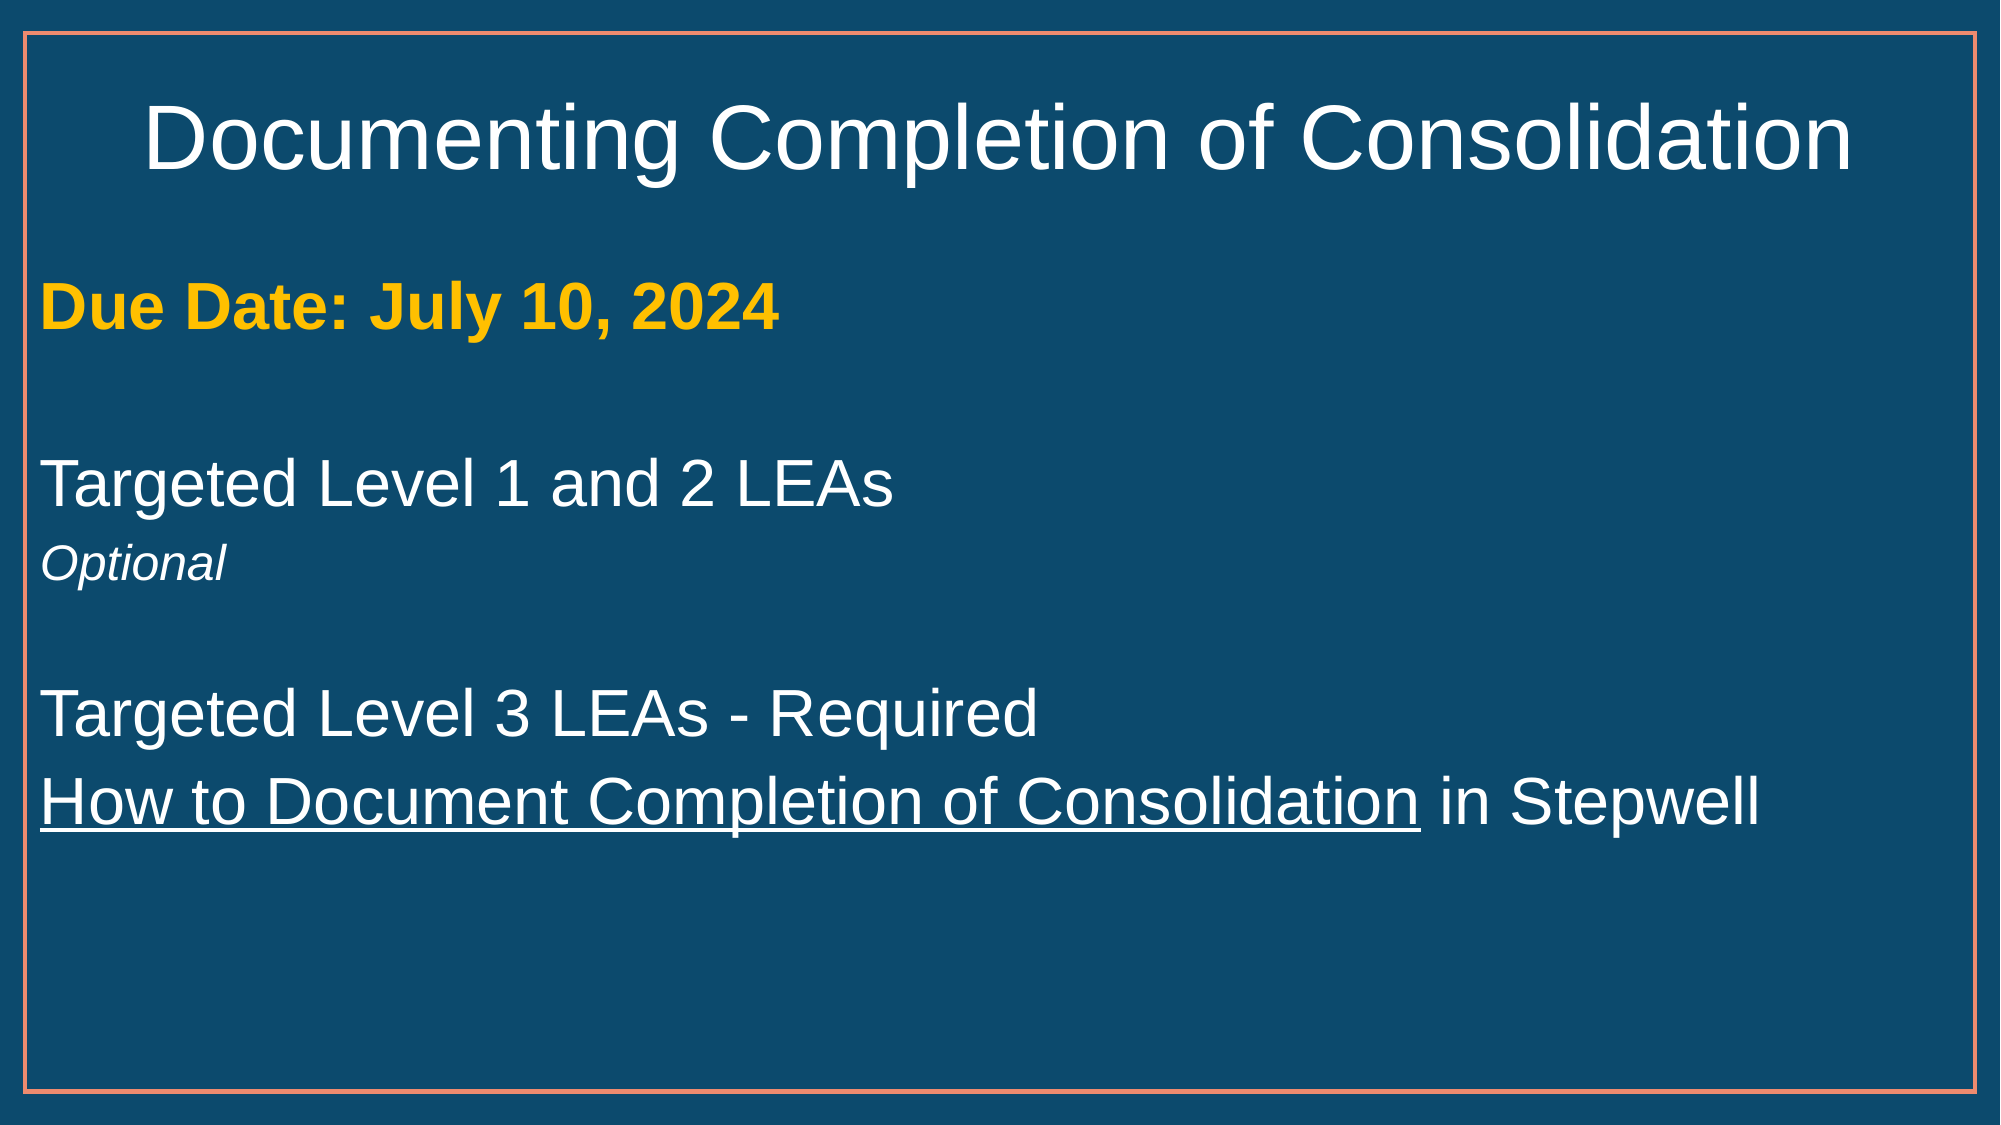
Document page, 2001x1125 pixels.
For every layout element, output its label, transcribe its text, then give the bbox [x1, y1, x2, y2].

list Due Date: July 10, 2024 Targeted Level 1 and 2 LEAs Optional Targeted Level 3 LEAs - Required How to Document Completion of Consolidation in Stepwell [24, 268, 1975, 1092]
title Documenting Completion of Consolidation [24, 33, 1975, 251]
